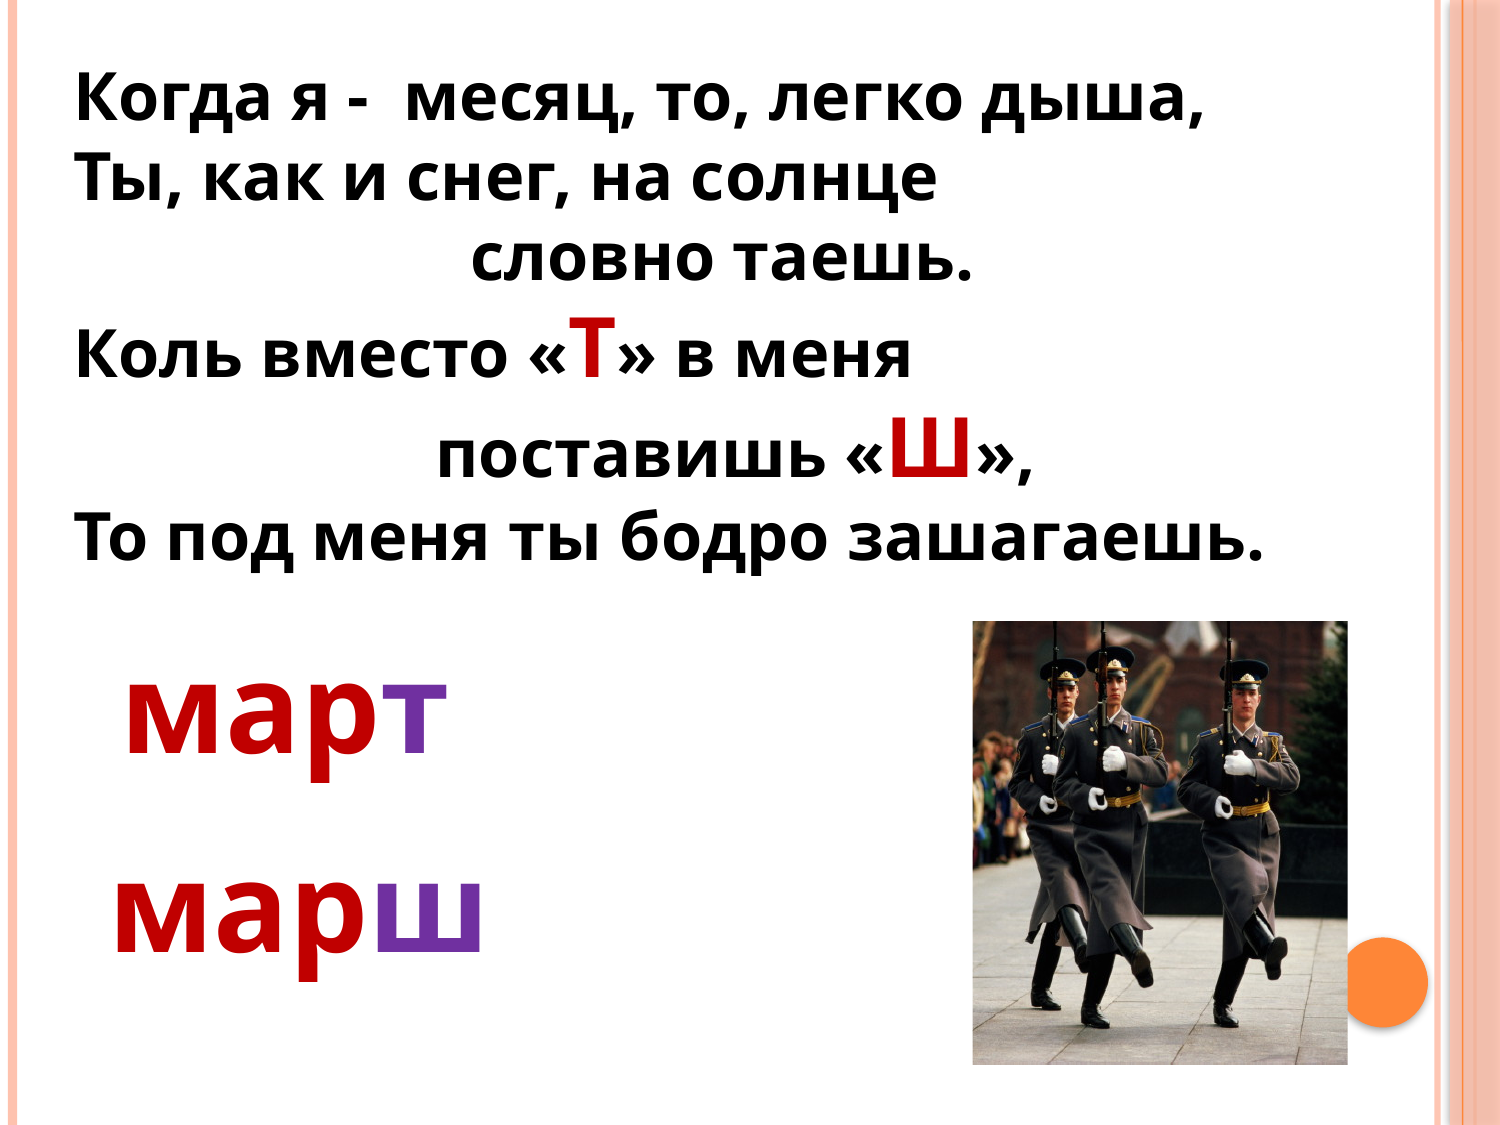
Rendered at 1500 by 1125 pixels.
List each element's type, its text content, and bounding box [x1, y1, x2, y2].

text_box марш [93, 820, 575, 985]
text_box Когда я - месяц, то, легко дыша, Ты, как и снег, на солнце словно таешь. Коль вместо «Т» в меня поставишь «Ш», То под меня ты бодро зашагаешь. [58, 46, 1383, 582]
picture [972, 620, 1349, 1066]
text_box март [105, 621, 575, 786]
